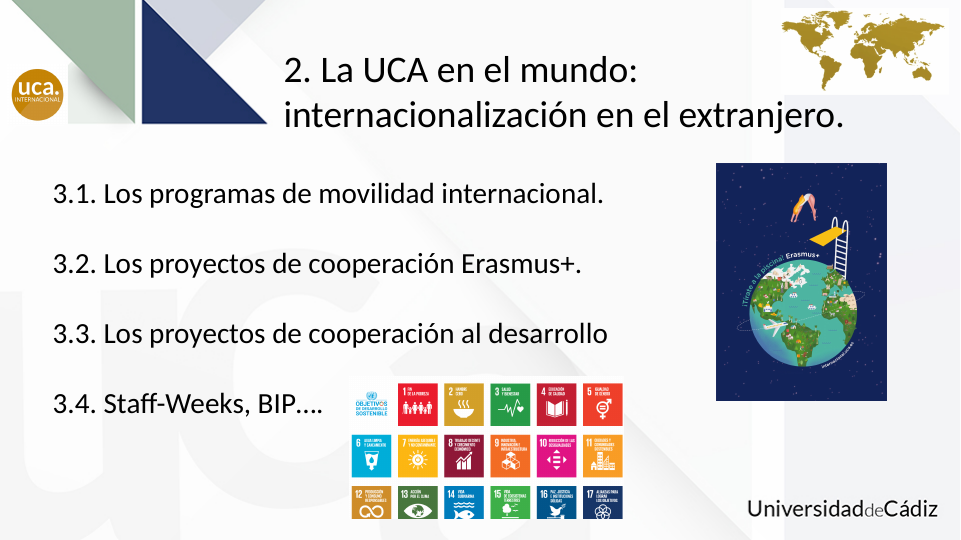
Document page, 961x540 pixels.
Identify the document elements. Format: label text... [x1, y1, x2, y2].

text_box 3.1. Los programas de movilidad internacional. 3.2. Los proyectos de cooperación Erasmus+. 3.3. Los proyectos de cooperación al desarrollo 3.4. Staff-Weeks, BIP…. [37, 142, 936, 497]
picture [0, 0, 961, 540]
text_box 2. La UCA en el mundo: internacionalización en el extranjero. [268, 37, 894, 168]
